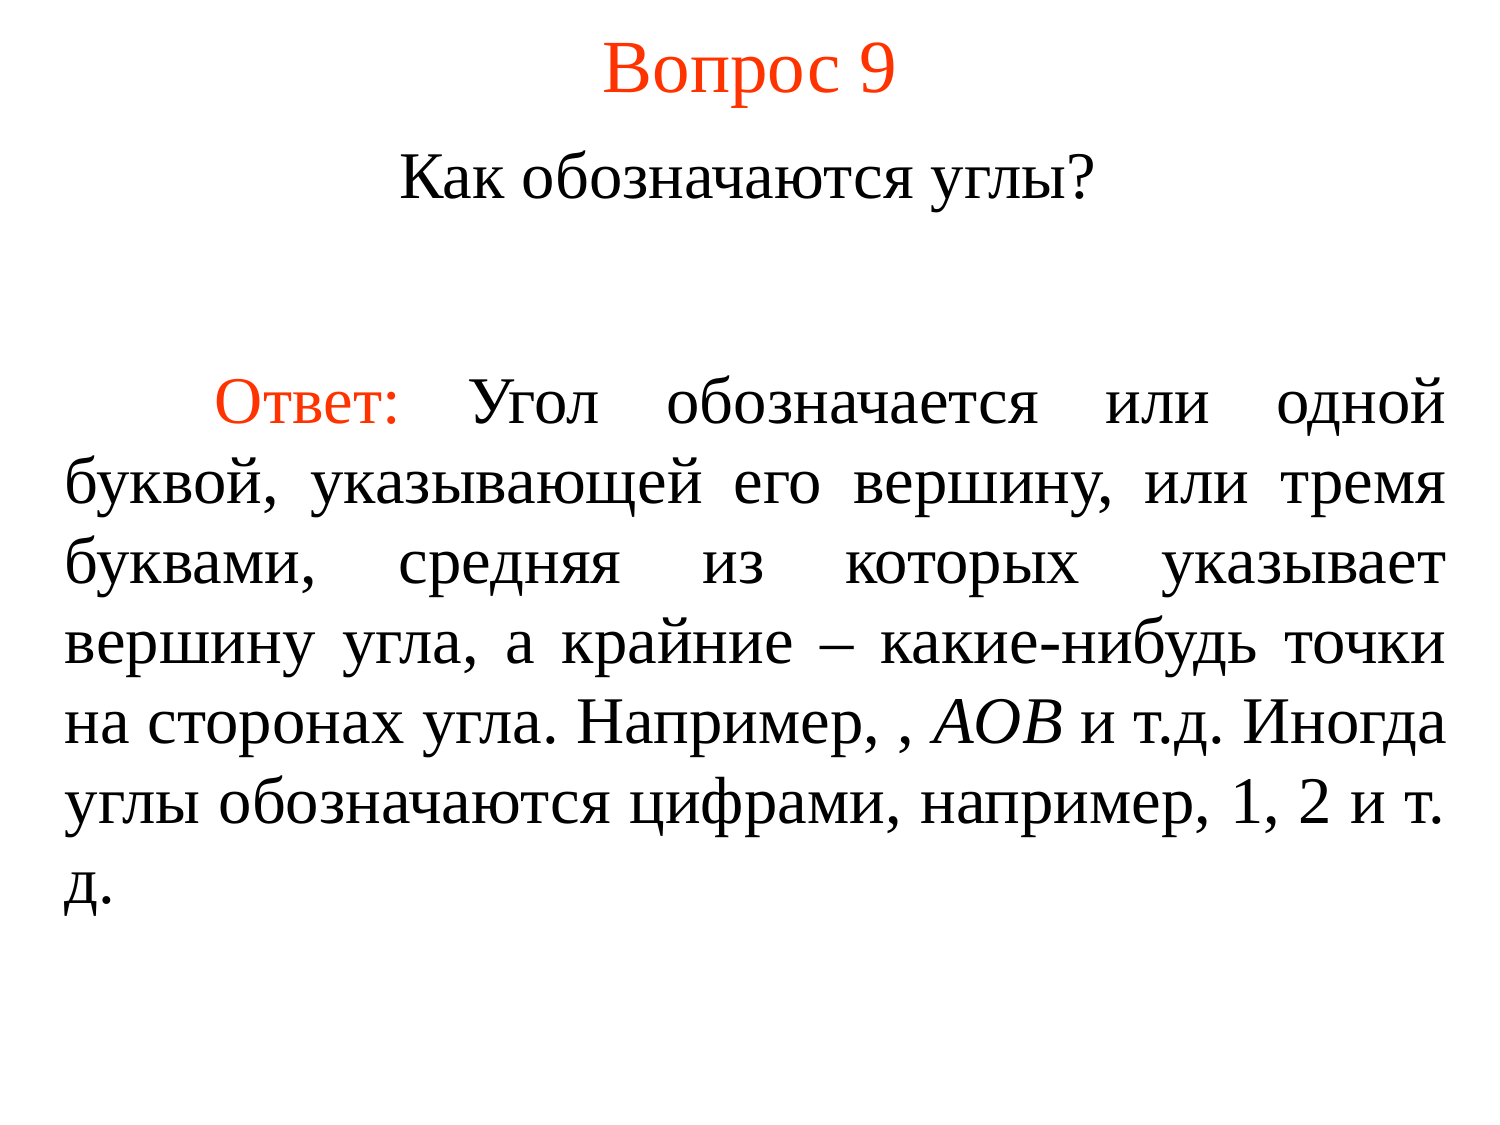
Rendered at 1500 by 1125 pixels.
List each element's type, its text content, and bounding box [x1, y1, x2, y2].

title Вопрос 9 [112, 24, 1388, 100]
text_box Как обозначаются углы? [49, 124, 1463, 220]
